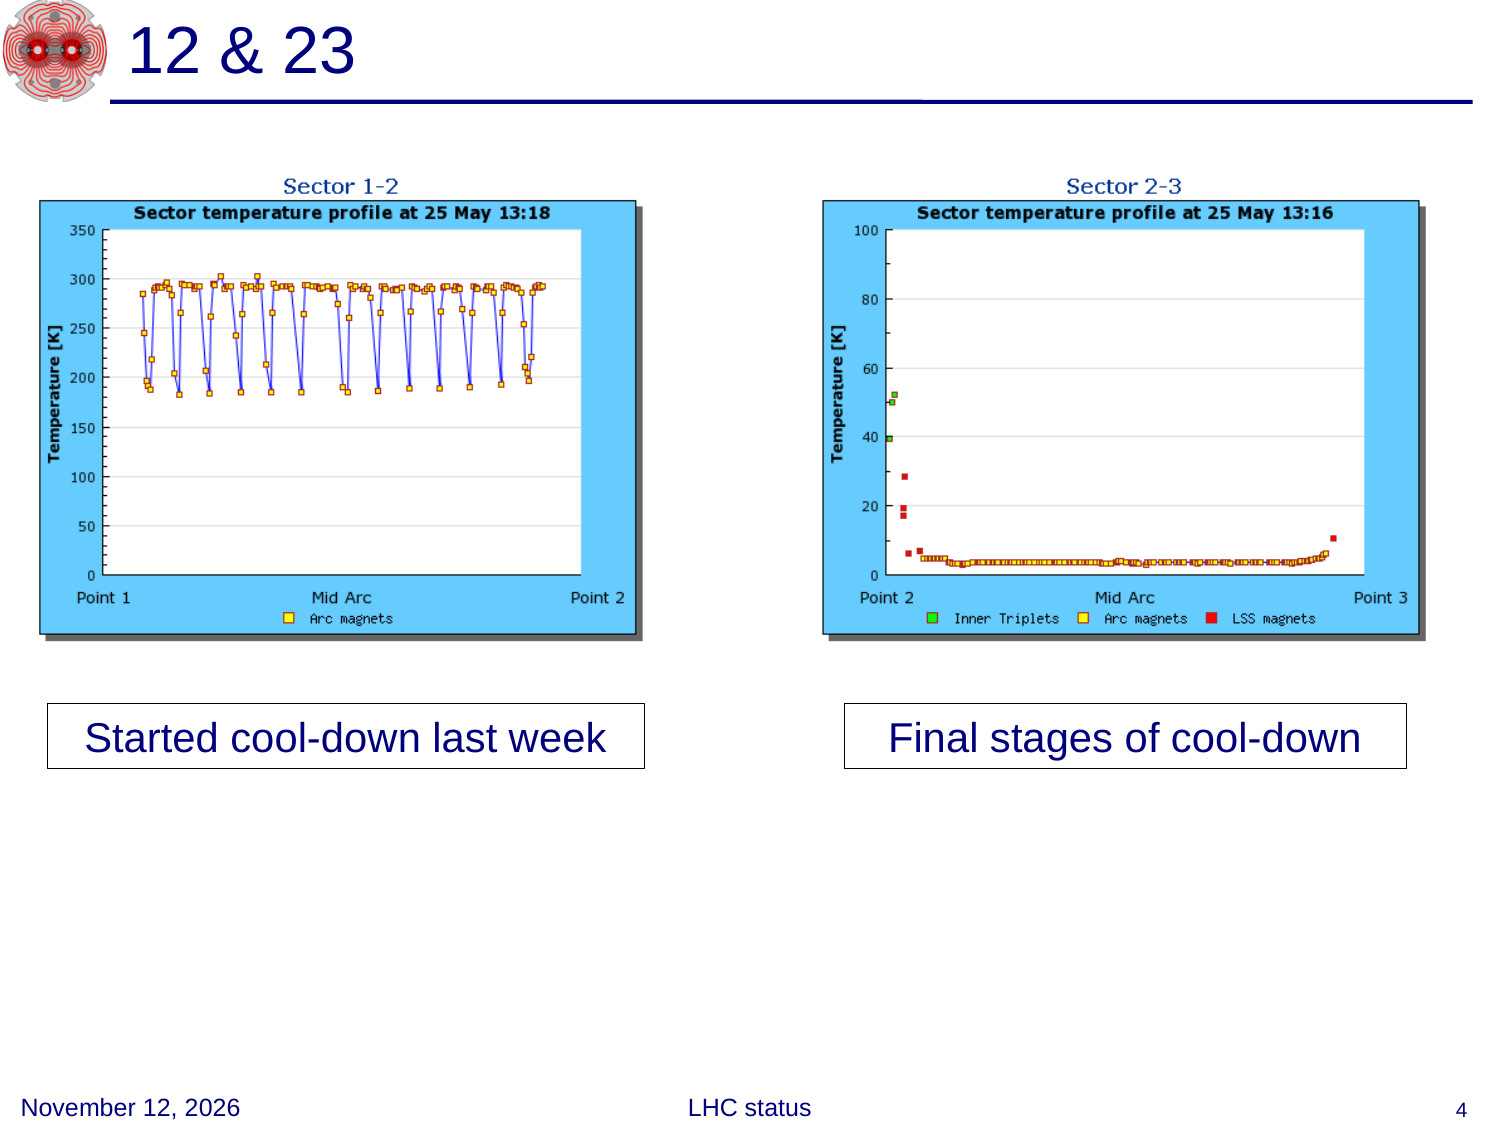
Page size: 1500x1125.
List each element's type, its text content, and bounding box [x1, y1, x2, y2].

text_box Final stages of cool-down [843, 703, 1407, 768]
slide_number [5, 1085, 356, 1125]
picture [23, 175, 1432, 645]
footer LHC status [512, 1087, 988, 1125]
title 12 & 23 [111, 3, 1463, 91]
slide_number 4 [1131, 1087, 1483, 1125]
picture [0, 0, 108, 103]
text_box Started cool-down last week [46, 703, 645, 768]
